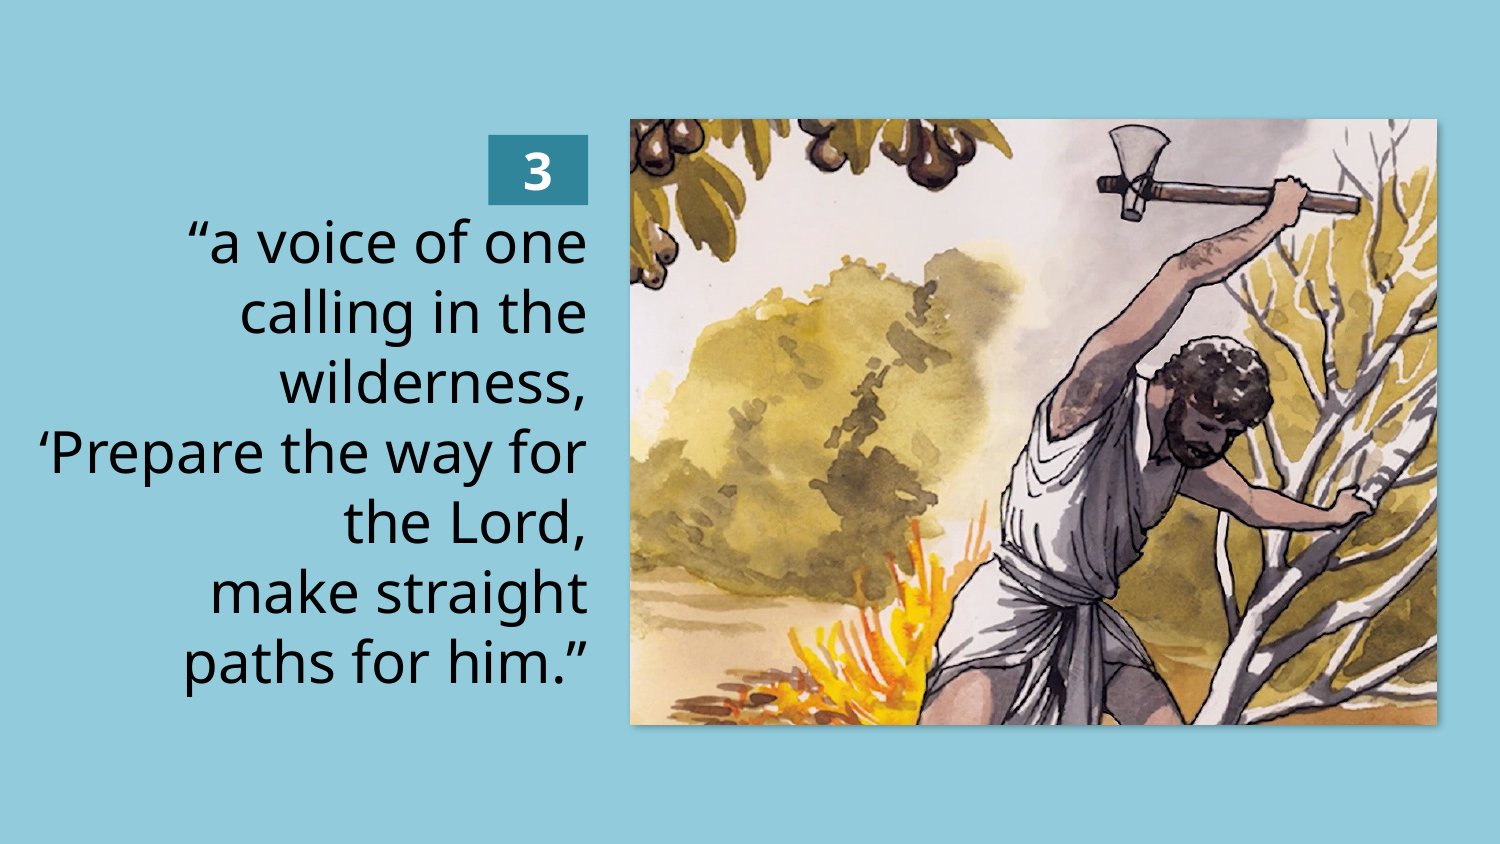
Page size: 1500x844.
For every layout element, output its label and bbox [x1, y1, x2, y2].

picture [630, 119, 1437, 725]
text_box [26, 134, 589, 701]
